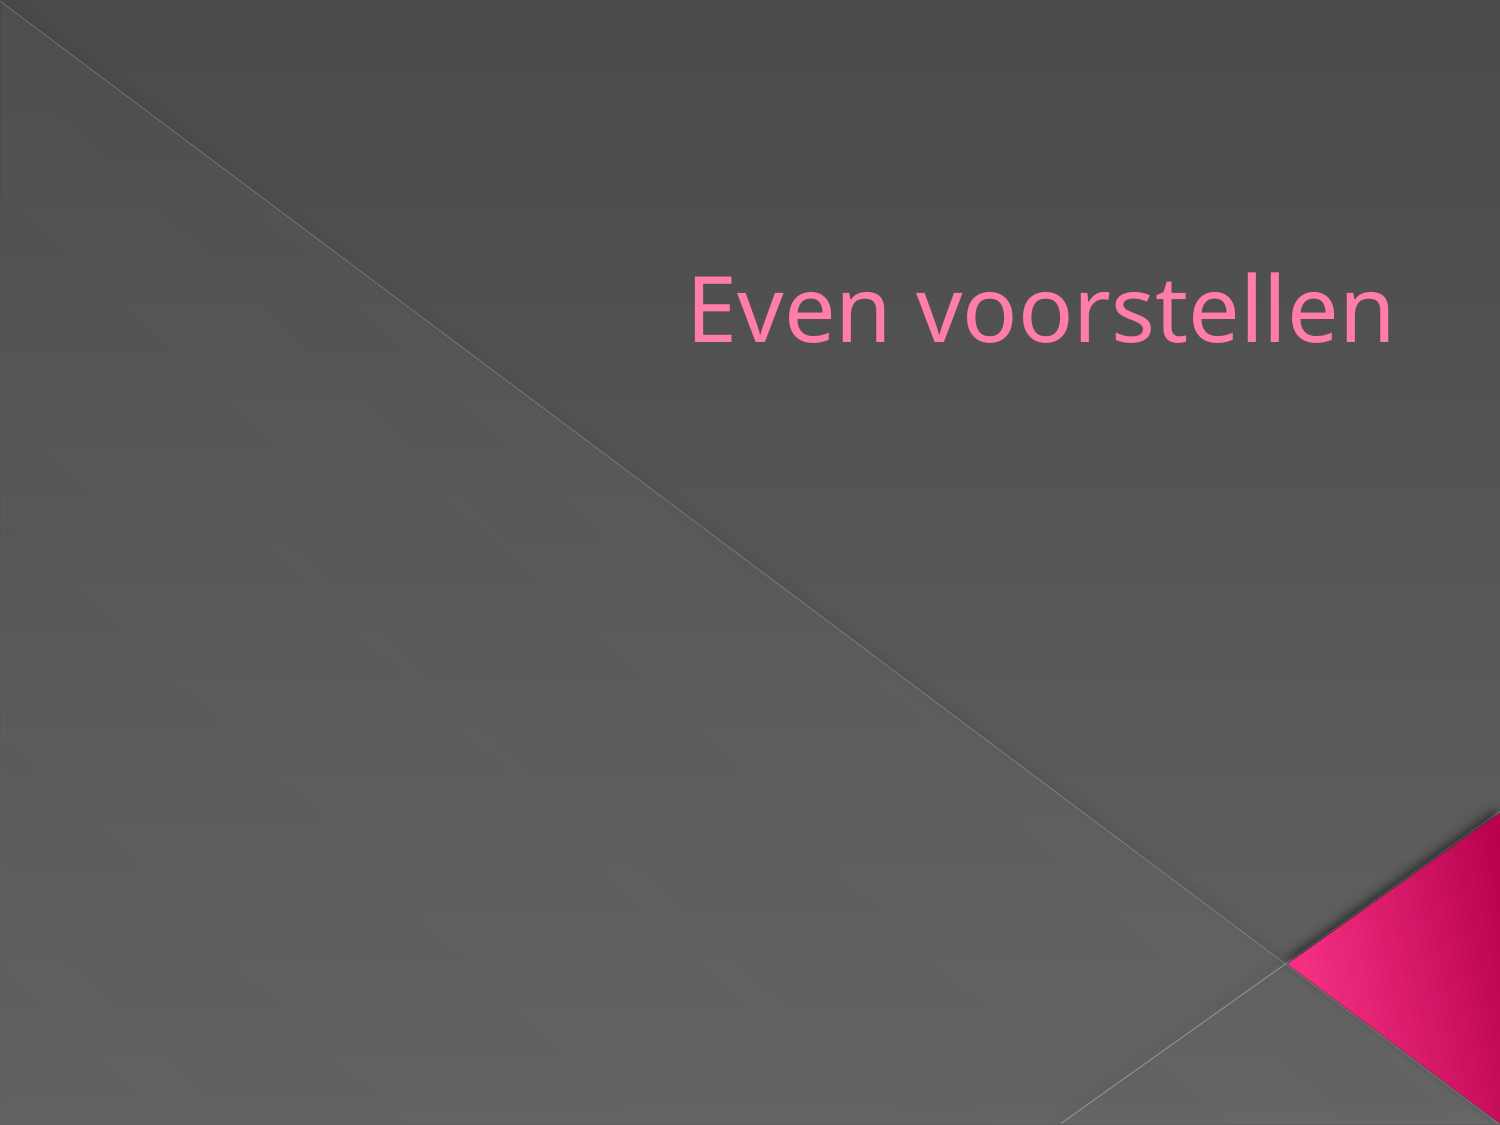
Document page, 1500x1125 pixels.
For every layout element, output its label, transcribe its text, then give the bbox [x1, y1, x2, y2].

title Even voorstellen [88, 127, 1412, 369]
